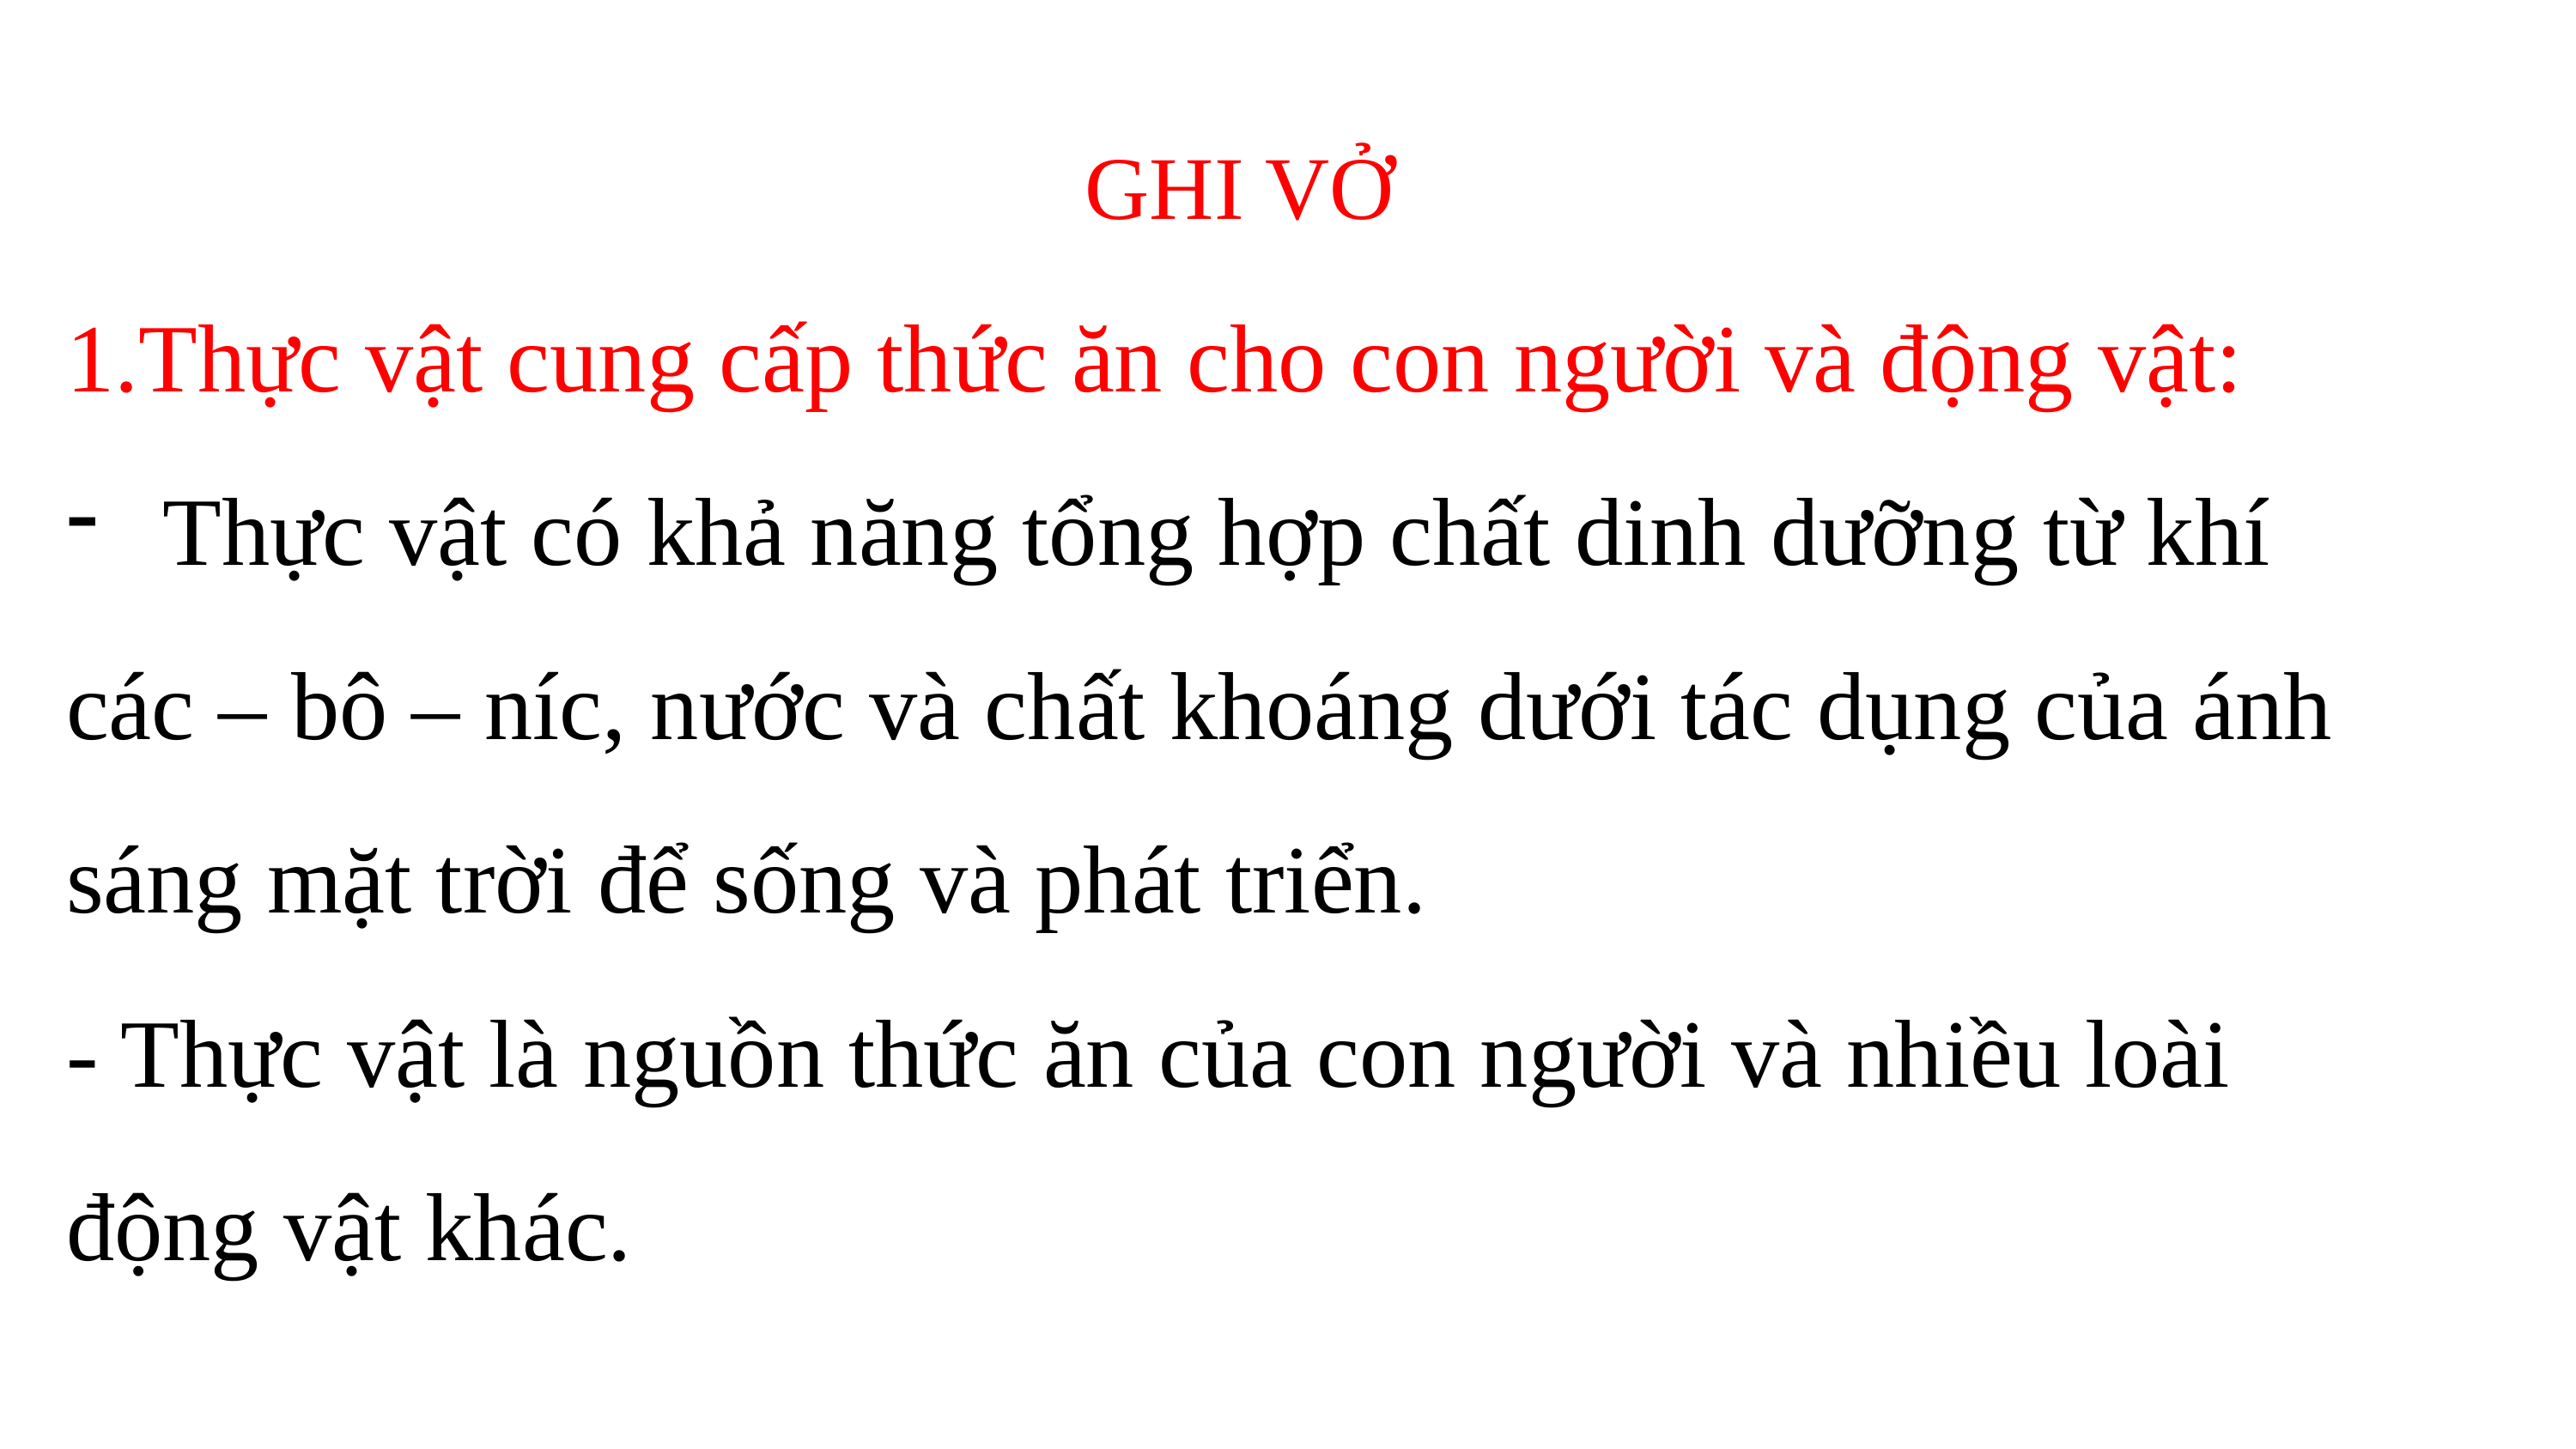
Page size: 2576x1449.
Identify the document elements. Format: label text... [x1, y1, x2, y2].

text_box GHI VỞ 1.Thực vật cung cấp thức ăn cho con người và động vật: Thực vật có khả năng tổng hợp chất dinh dưỡng từ khí các – bô – níc, nước và chất khoáng dưới tác dụng của ánh sáng mặt trời để sống và phát triển. - Thực vật là nguồn thức ăn của con người và nhiều loài động vật khác. [53, 70, 2426, 1287]
